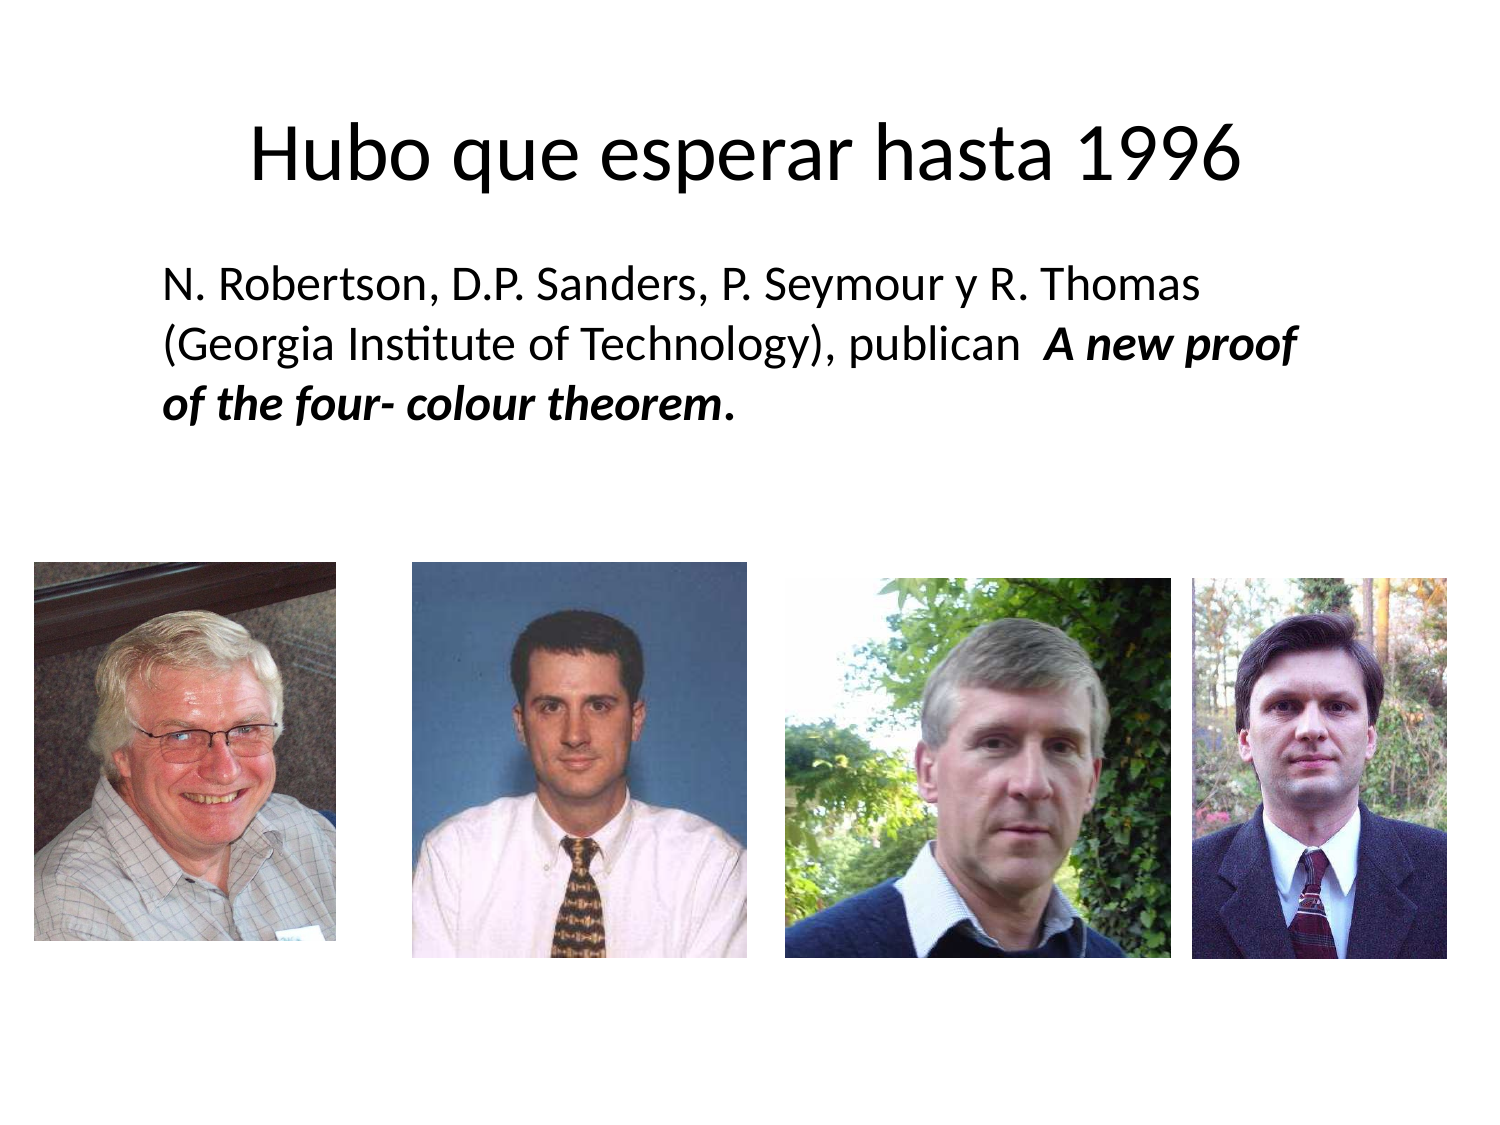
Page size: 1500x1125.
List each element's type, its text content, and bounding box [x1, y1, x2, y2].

picture [1192, 577, 1448, 960]
picture [785, 577, 1171, 959]
text_box N. Robertson, D.P. Sanders, P. Seymour y R. Thomas (Georgia Institute of Technology), publican A new proof of the four- colour theorem. [147, 243, 1365, 439]
picture [412, 562, 748, 958]
picture [34, 562, 337, 941]
text_box Hubo que esperar hasta 1996 [235, 90, 1259, 205]
